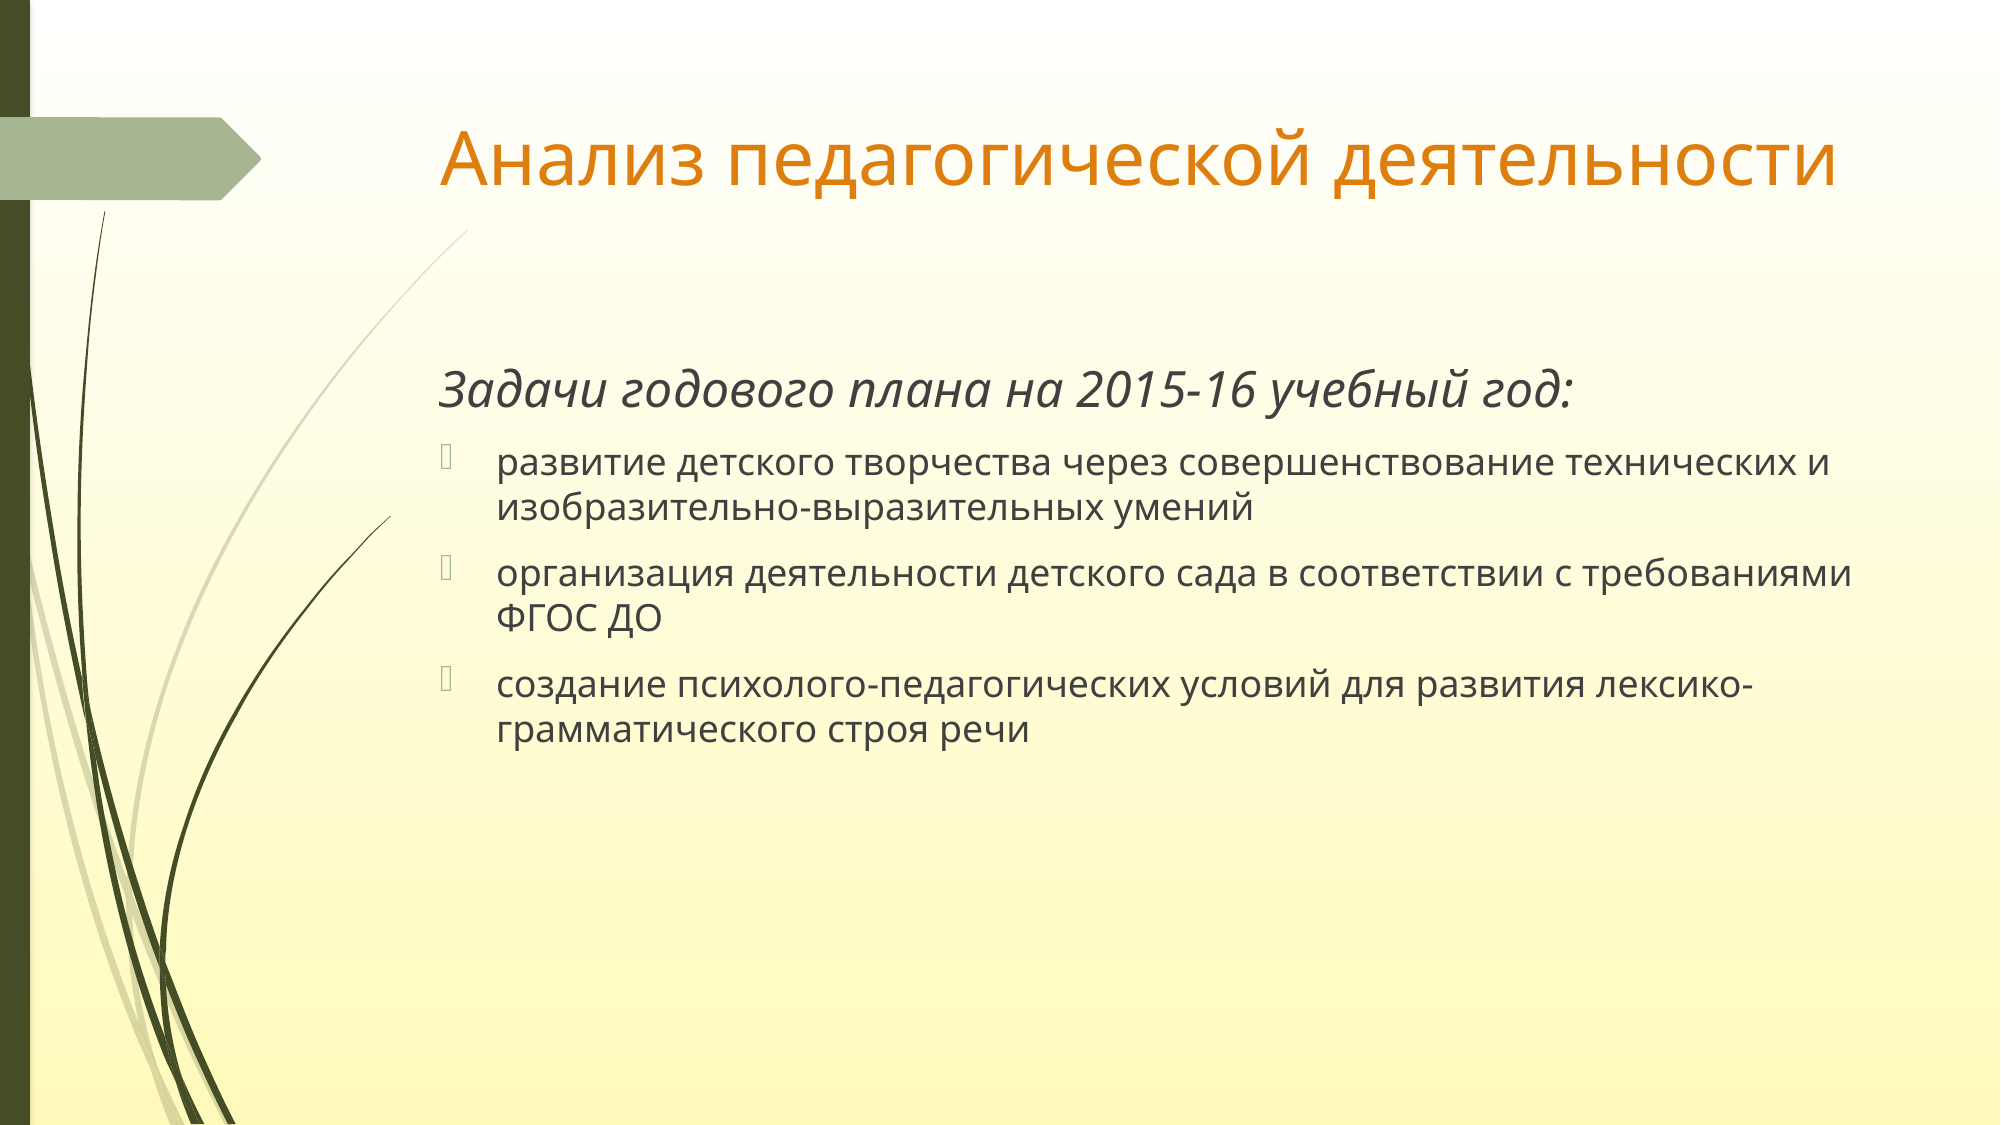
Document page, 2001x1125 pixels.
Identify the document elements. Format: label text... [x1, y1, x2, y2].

title Анализ педагогической деятельности [425, 102, 1888, 313]
list Задачи годового плана на 2015-16 учебный год: развитие детского творчества через совершенствование технических и изобразительно-выразительных умений организация деятельности детского сада в соответствии с требованиями ФГОС ДО создание психолого-педагогических условий для развития лексико-грамматического строя речи [424, 350, 1888, 970]
